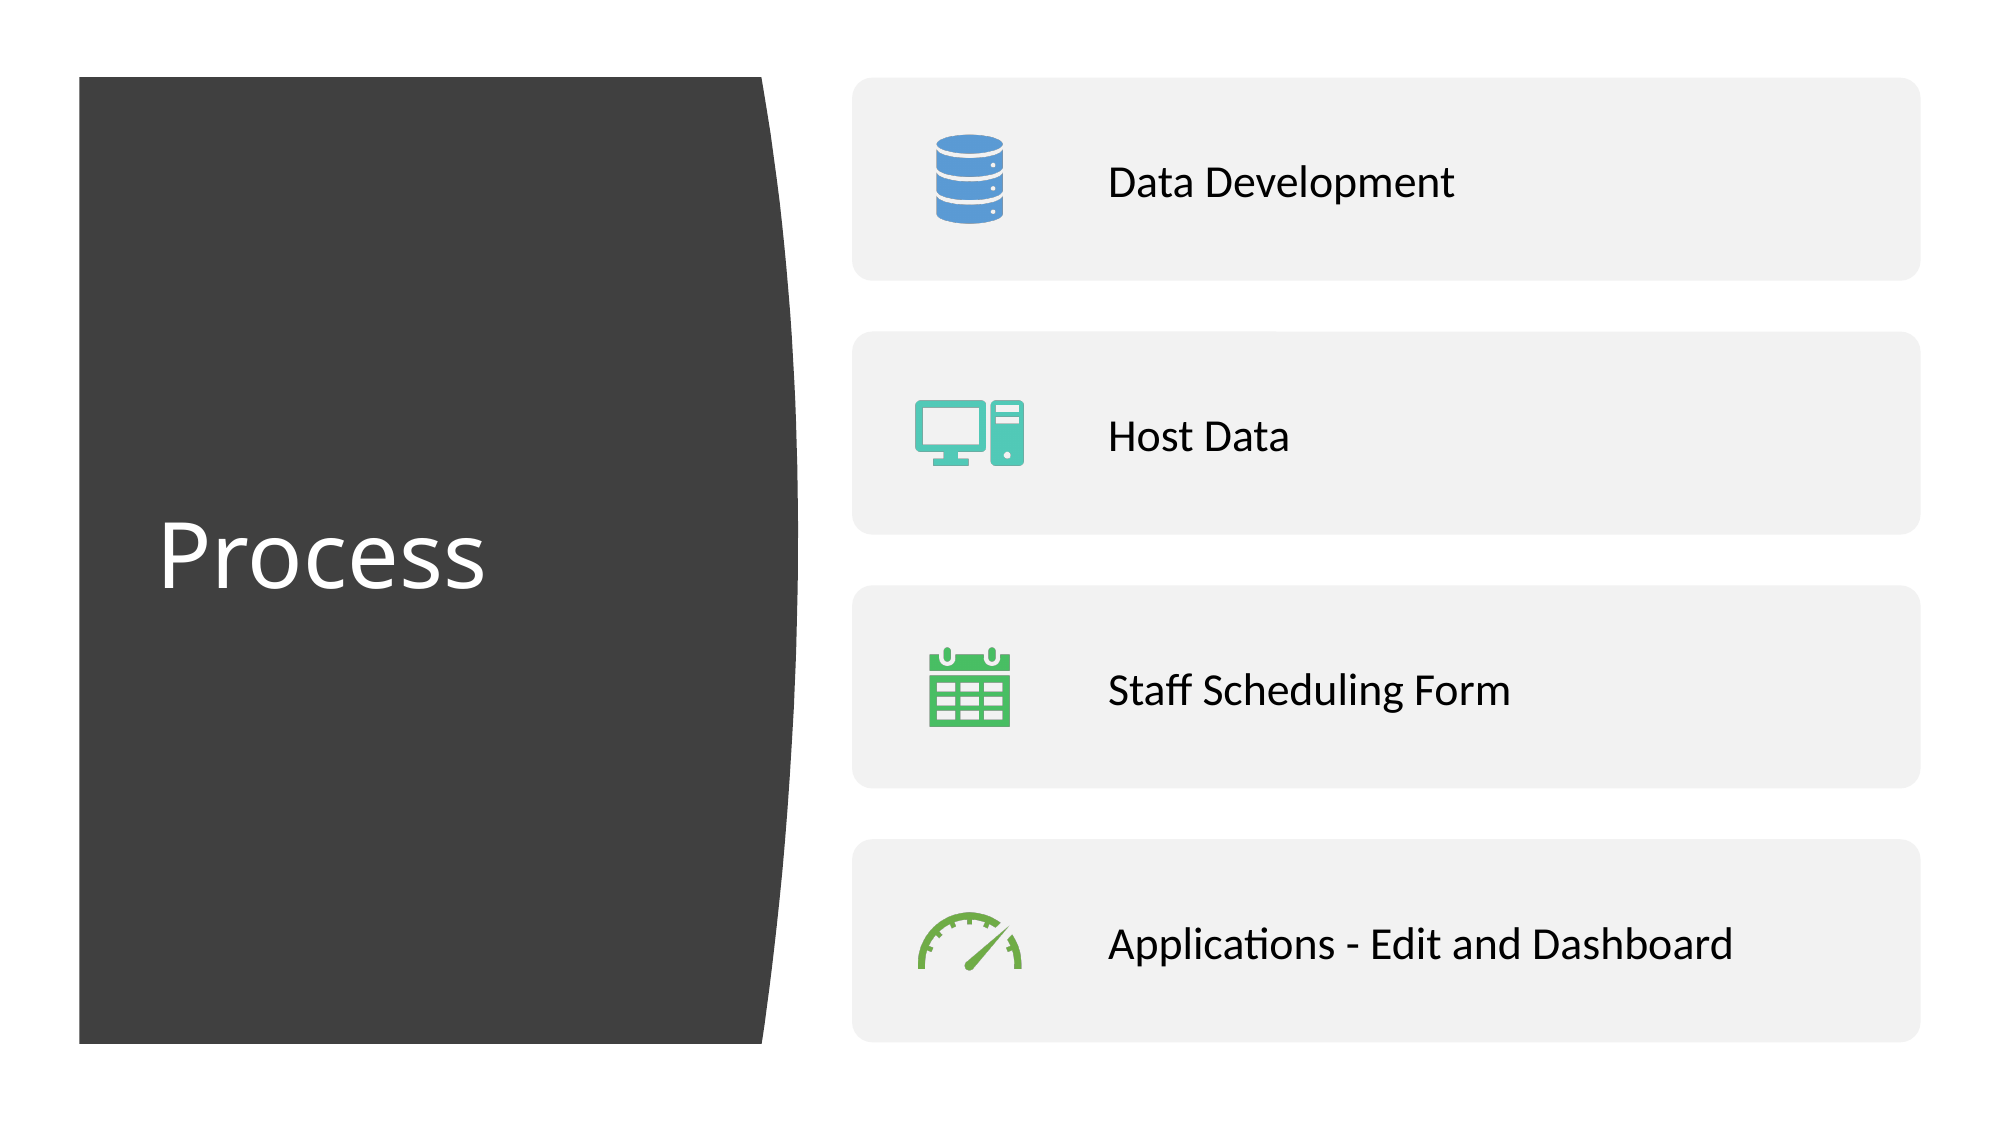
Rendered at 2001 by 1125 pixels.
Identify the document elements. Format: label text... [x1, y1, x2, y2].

text_box [78, 76, 800, 1045]
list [852, 77, 1921, 1043]
title Process [141, 166, 702, 953]
